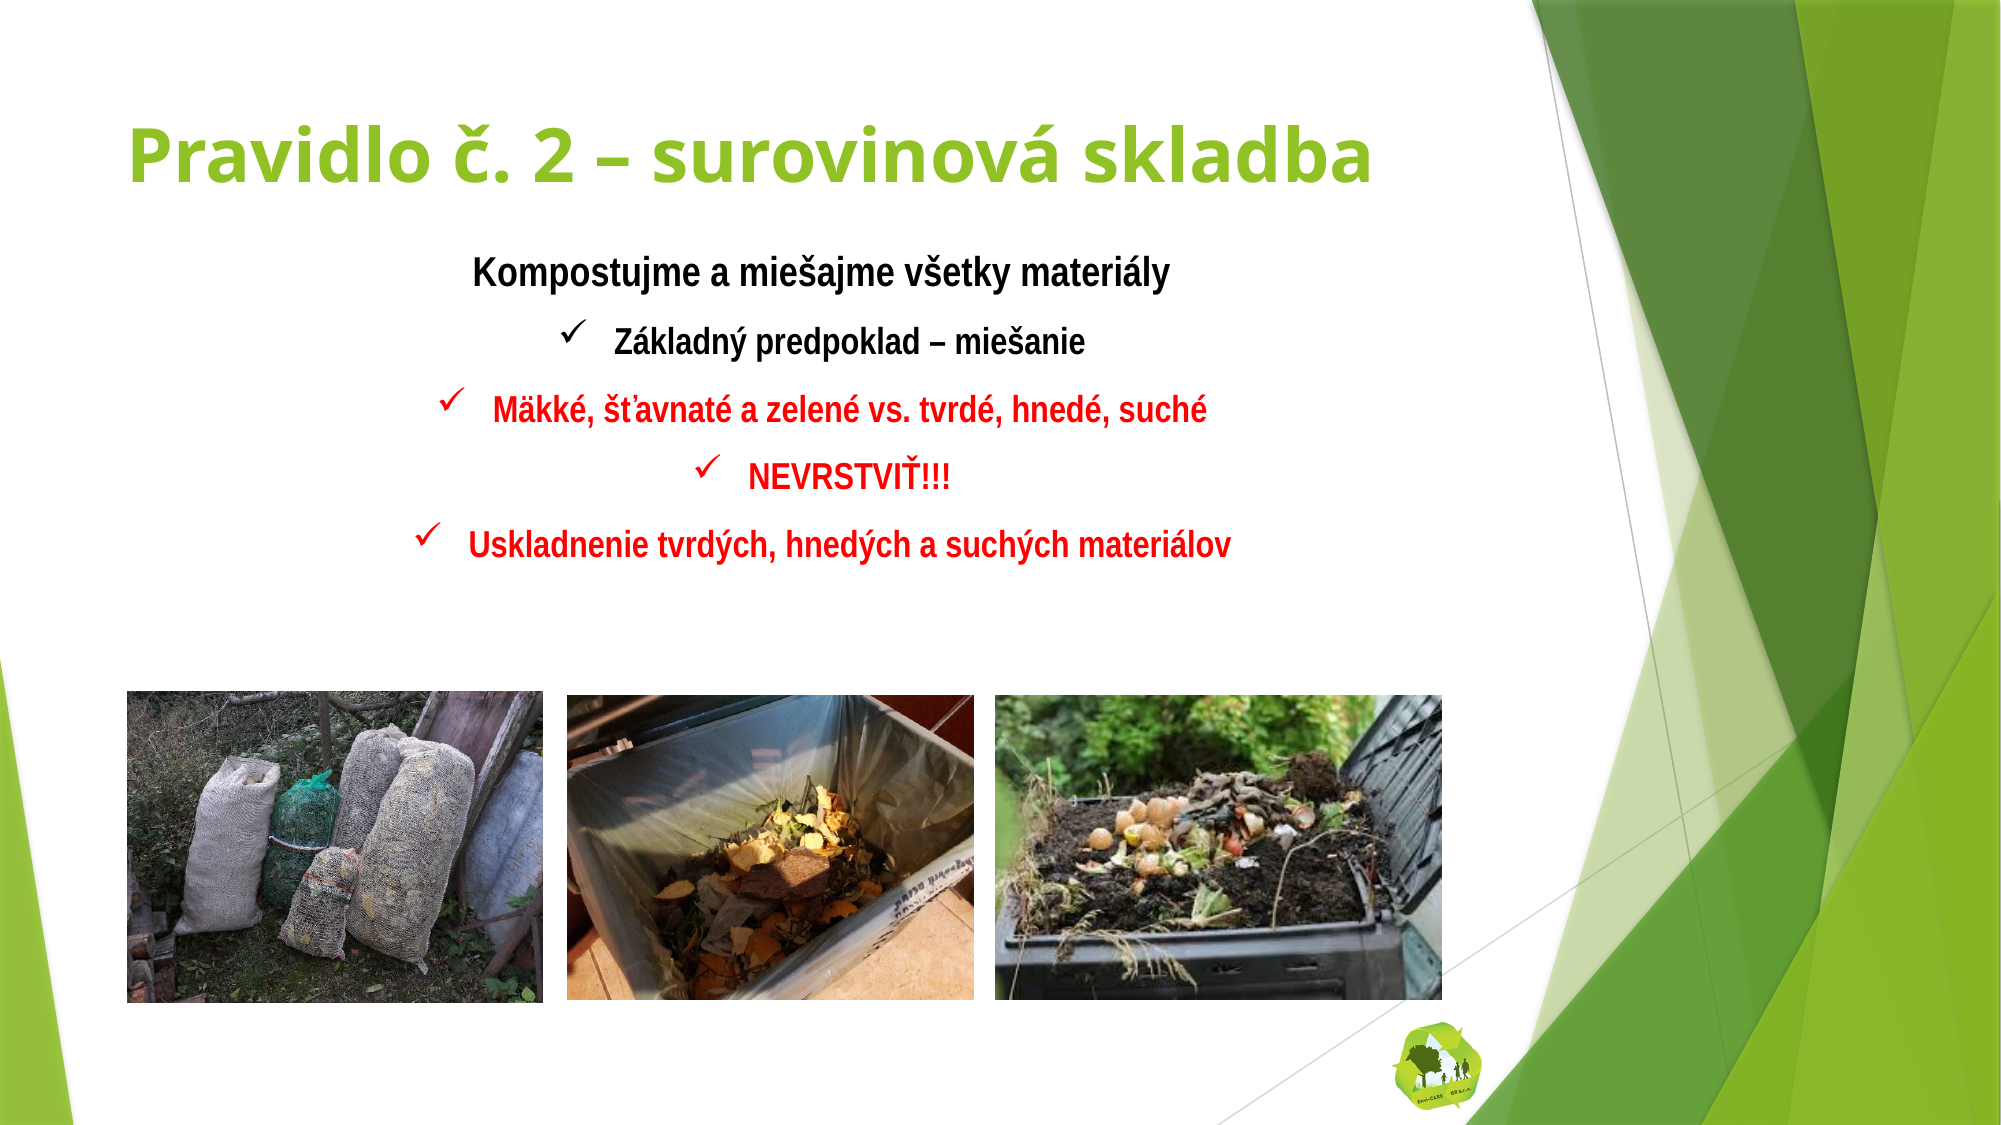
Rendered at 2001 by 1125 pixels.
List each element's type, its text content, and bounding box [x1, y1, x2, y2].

picture [567, 694, 975, 1000]
picture [1390, 1022, 1483, 1111]
title Pravidlo č. 2 – surovinová skladba [111, 99, 1522, 215]
text_box Kompostujme a miešajme všetky materiály Základný predpoklad – miešanie Mäkké, šťavnaté a zelené vs. tvrdé, hnedé, suché NEVRSTVIŤ!!! Uskladnenie tvrdých, hnedých a suchých materiálov [316, 237, 1328, 573]
picture [994, 694, 1443, 1000]
picture [126, 690, 543, 1004]
